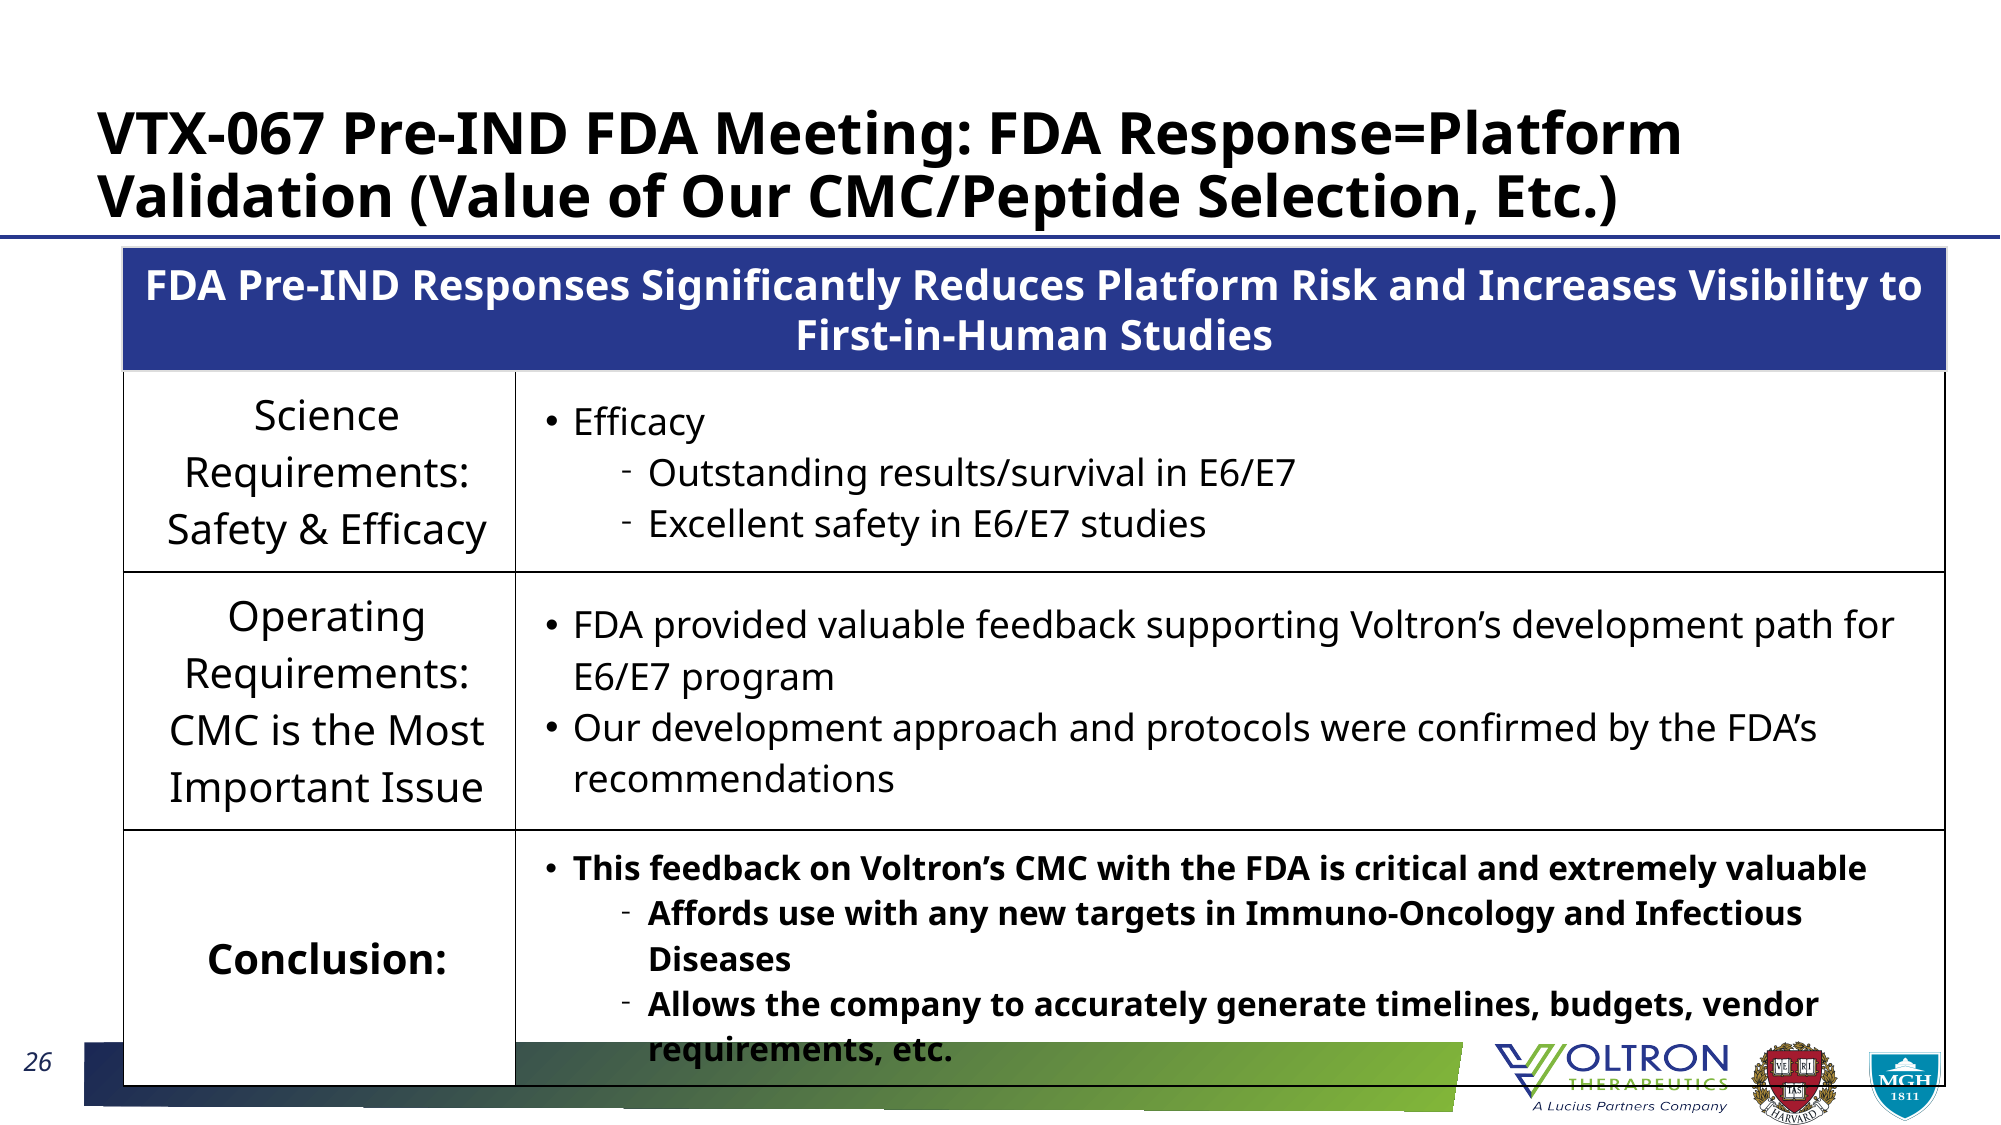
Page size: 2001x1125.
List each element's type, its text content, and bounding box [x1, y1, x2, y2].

picture [1491, 1087, 1733, 1116]
picture [1869, 1087, 1941, 1121]
text_box FDA Pre-IND Responses Significantly Reduces Platform Risk and Increases Visibility to First-in-Human Studies [121, 247, 1947, 371]
picture [1751, 1087, 1838, 1125]
table_header Efficacy Outstanding results/survival in E6/E7 Excellent safety in E6/E7 studies [516, 372, 1944, 571]
table_cell Operating Requirements: CMC is the Most Important Issue [124, 573, 515, 829]
table_cell FDA provided valuable feedback supporting Voltron’s development path for E6/E7 program Our development approach and protocols were confirmed by the FDA’s recommendations [516, 573, 1944, 829]
table_header Science Requirements: Safety & Efficacy [124, 372, 515, 571]
table_cell This feedback on Voltron’s CMC with the FDA is critical and extremely valuable Affords use with any new targets in Immuno-Oncology and Infectious Diseases Allows the company to accurately generate timelines, budgets, vendor requirements, etc. [516, 831, 1944, 1085]
table_cell Conclusion: [124, 831, 515, 1085]
title VTX-067 Pre-IND FDA Meeting: FDA Response=Platform Validation (Value of Our CMC/Peptide Selection, Etc.) [82, 63, 1808, 238]
